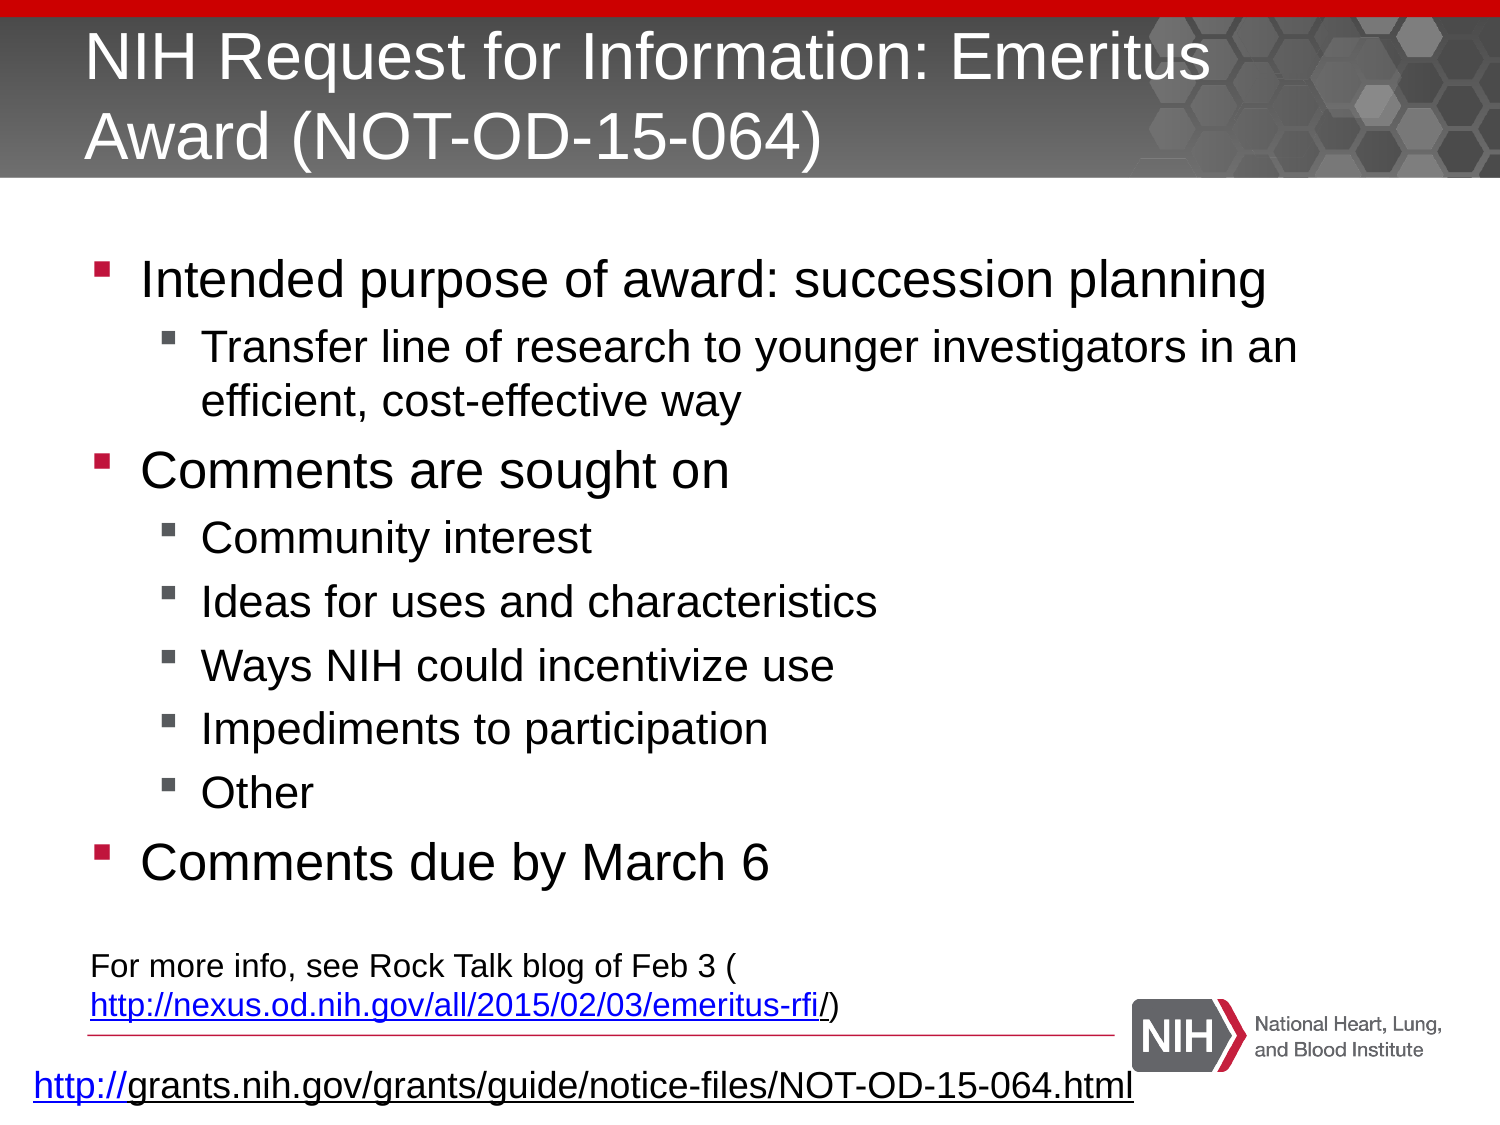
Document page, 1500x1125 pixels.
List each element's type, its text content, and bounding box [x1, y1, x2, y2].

list Intended purpose of award: succession planning Transfer line of research to younger investigators in an efficient, cost-effective way Comments are sought on Community interest Ideas for uses and characteristics Ways NIH could incentivize use Impediments to participation Other Comments due by March 6 For more info, see Rock Talk blog of Feb 3 (http://nexus.od.nih.gov/all/2015/02/03/emeritus-rfi/) [75, 237, 1425, 1032]
picture [1132, 999, 1441, 1072]
picture [0, 18, 1500, 178]
title NIH Request for Information: Emeritus Award (NOT-OD-15-064) [68, 23, 1431, 163]
text_box http://grants.nih.gov/grants/guide/notice-files/NOT-OD-15-064.html [18, 1054, 1253, 1114]
